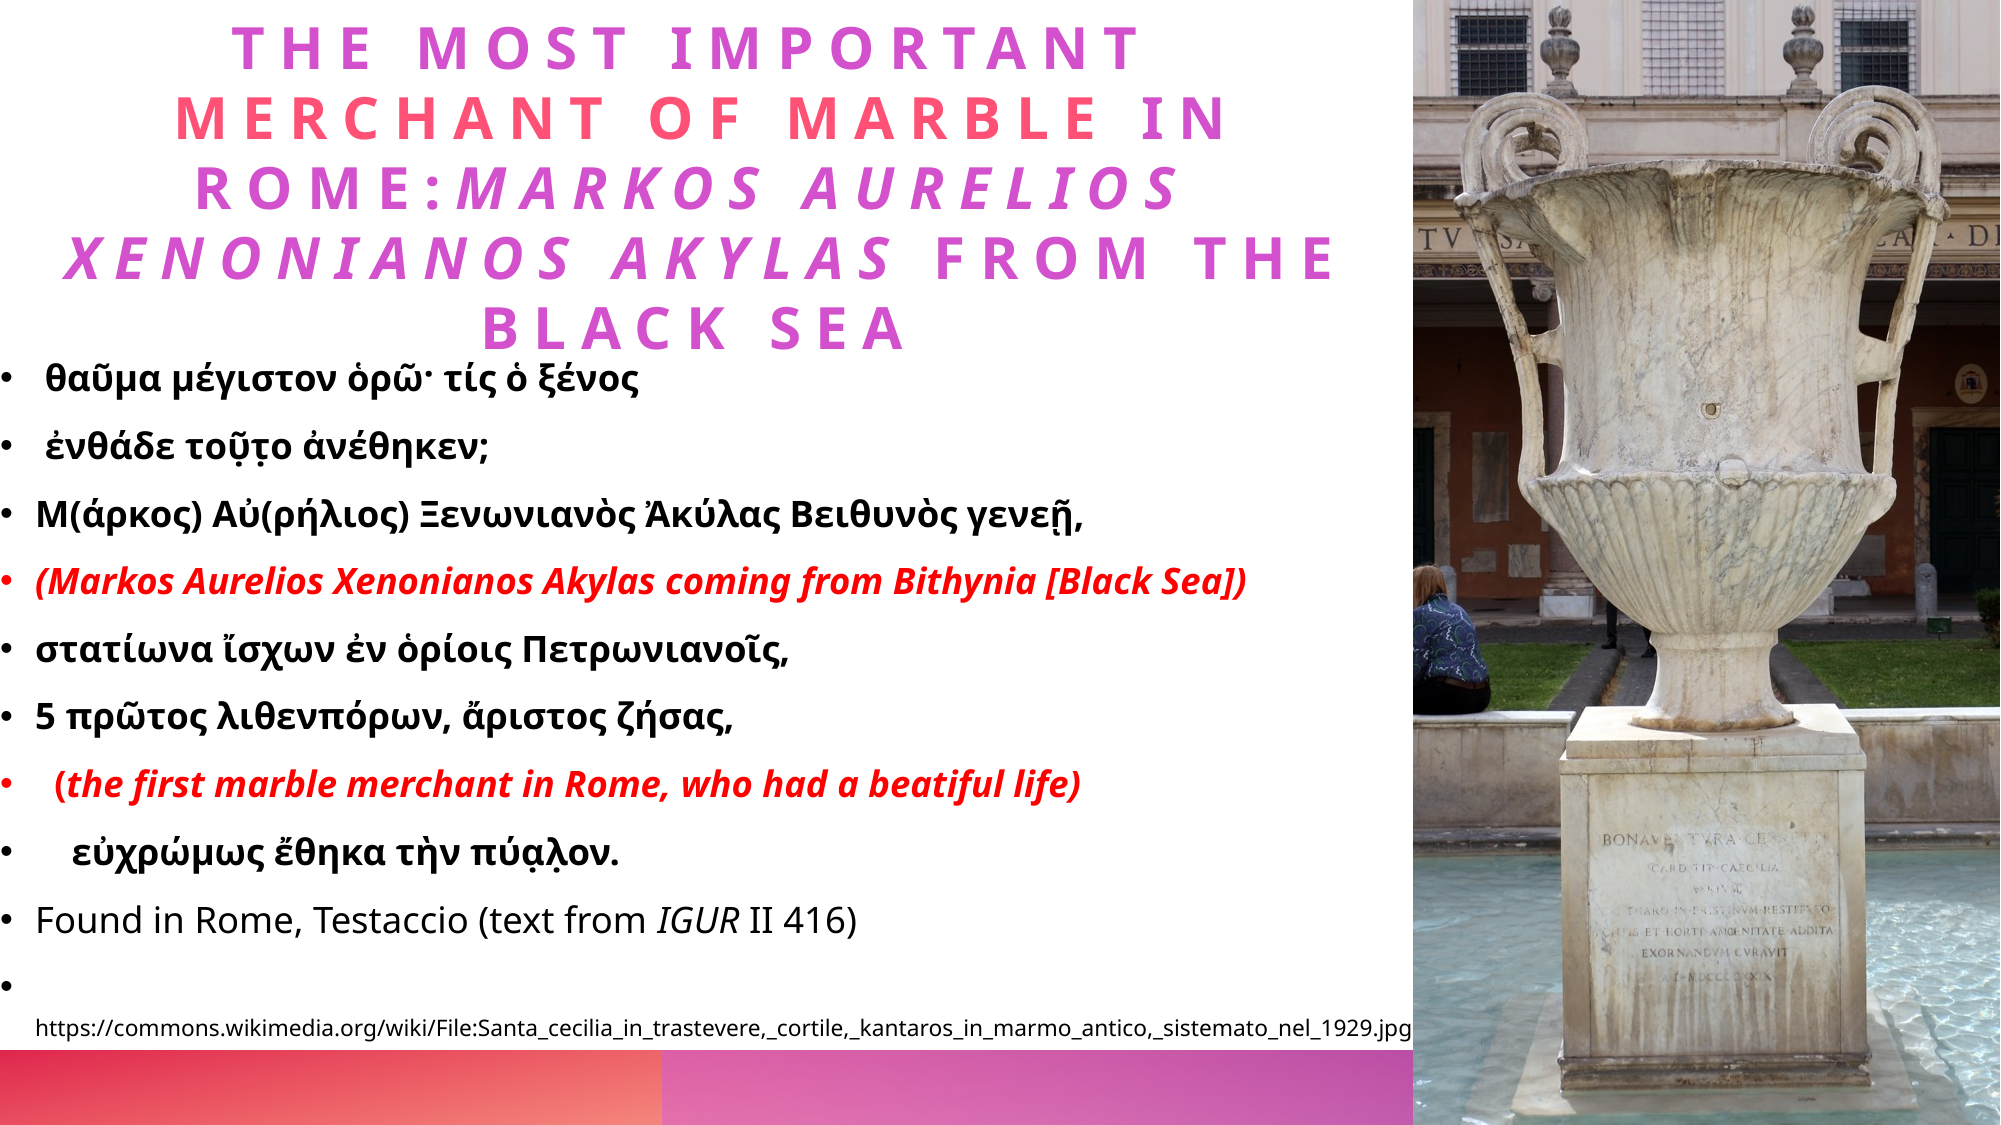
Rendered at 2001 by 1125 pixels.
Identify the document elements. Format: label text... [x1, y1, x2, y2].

picture [1413, 0, 2000, 1125]
list θαῦμα μέγιστον ὁρῶ· τίς ὁ ξένος ἐνθάδε τοῦ̣τ̣ο ἀνέθηκεν; Μ(άρκος) Αὐ(ρήλιος) Ξενωνιανὸς Ἀκύλας Βειθυνὸς γενεῇ, (Markos Aurelios Xenonianos Akylas coming from Bithynia [Black Sea]) στατίωνα ἴσχων ἐν ὁρίοις Πετρωνιανοῖς, 5 πρῶτος λιθενπόρων, ἄριστος ζήσας, (the first marble merchant in Rome, who had a beatiful life) εὐχρώμως ἔθηκα τὴν πύα̣λ̣ον. Found in Rome, Testaccio (text from IGUR II 416) https://commons.wikimedia.org/wiki/File:Santa_cecilia_in_trastevere,_cortile,_kantaros_in_marmo_antico,_sistemato_nel_1929.jpg [0, 346, 1413, 1050]
title The most important Merchant of marble in rome:Markos Aurelios Xenonianos Akylas from the black sea [0, 0, 1413, 346]
